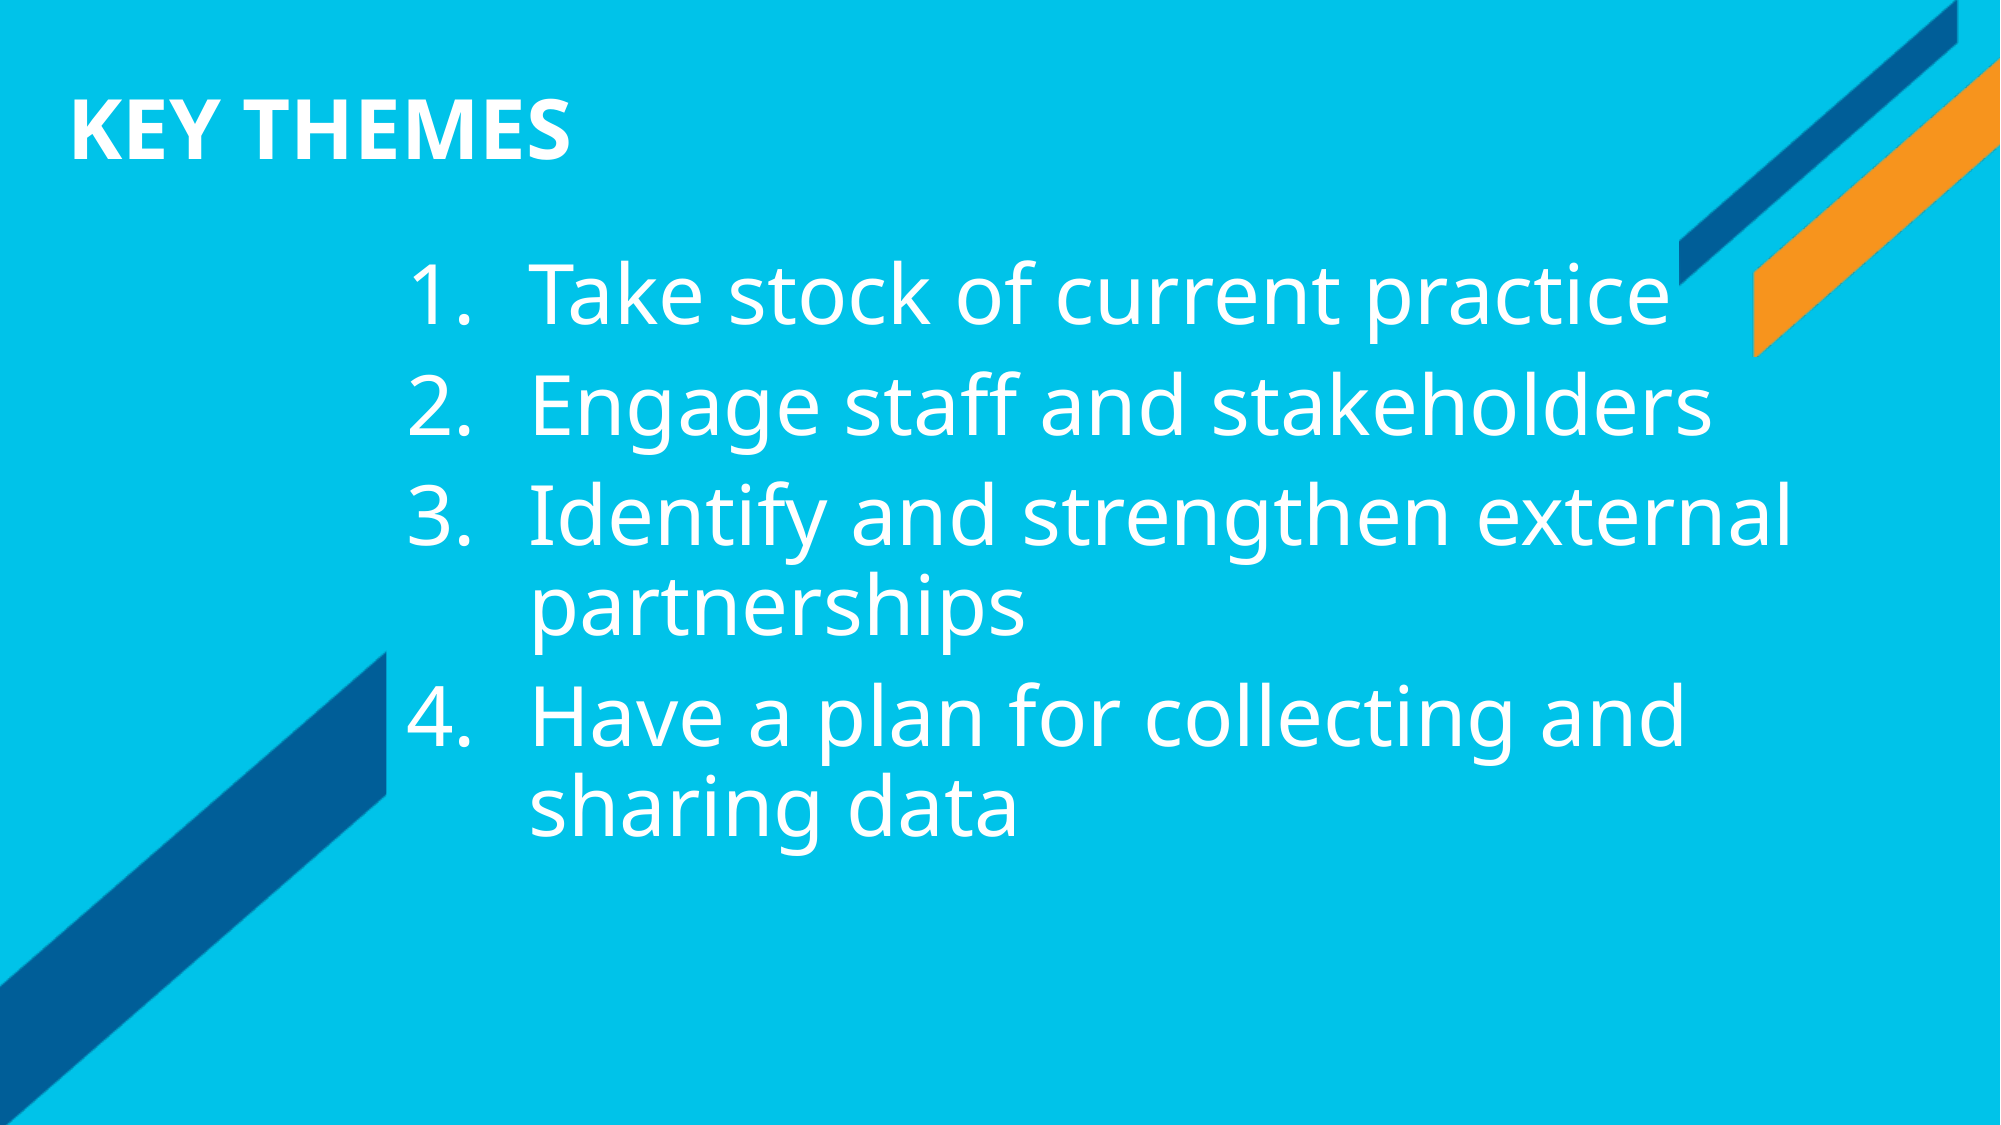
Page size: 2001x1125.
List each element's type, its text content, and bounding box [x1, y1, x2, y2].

list Take stock of current practice Engage staff and stakeholders Identify and strengthen external partnerships Have a plan for collecting and sharing data [391, 244, 1865, 1018]
list KEY THEMES [52, 80, 922, 281]
